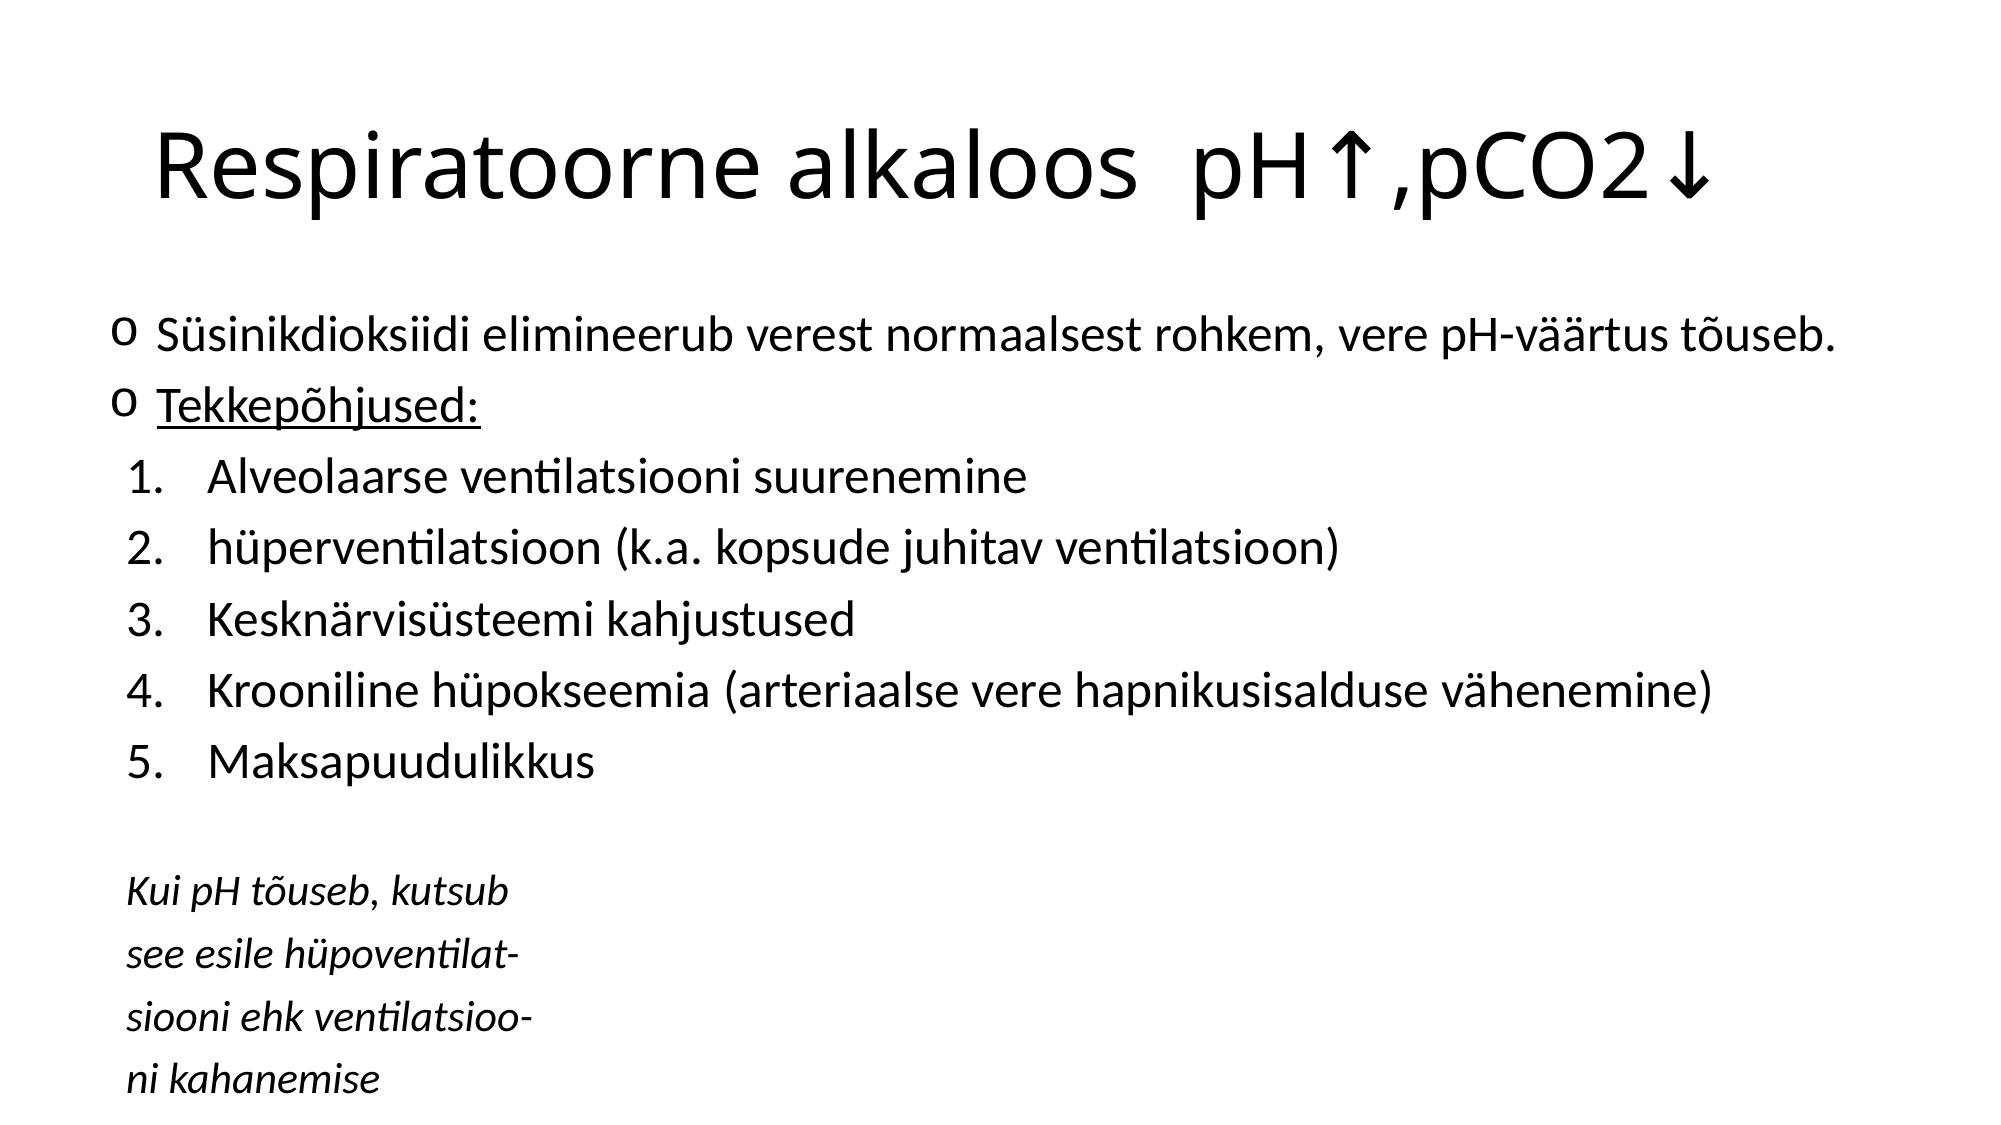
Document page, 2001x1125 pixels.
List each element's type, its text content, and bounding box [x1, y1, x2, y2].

list Süsinikdioksiidi elimineerub verest normaalsest rohkem, vere pH-väärtus tõuseb. Tekkepõhjused: Alveolaarse ventilatsiooni suurenemine hüperventilatsioon (k.a. kopsude juhitav ventilatsioon) Kesknärvisüsteemi kahjustused Krooniline hüpokseemia (arteriaalse vere hapnikusisalduse vähenemine) Maksapuudulikkus Kui pH tõuseb, kutsub see esile hüpoventilat- siooni ehk ventilatsioo- ni kahanemise [93, 299, 1863, 1125]
title Respiratoorne alkaloos pH↑,pCO2↓ [137, 59, 1863, 278]
